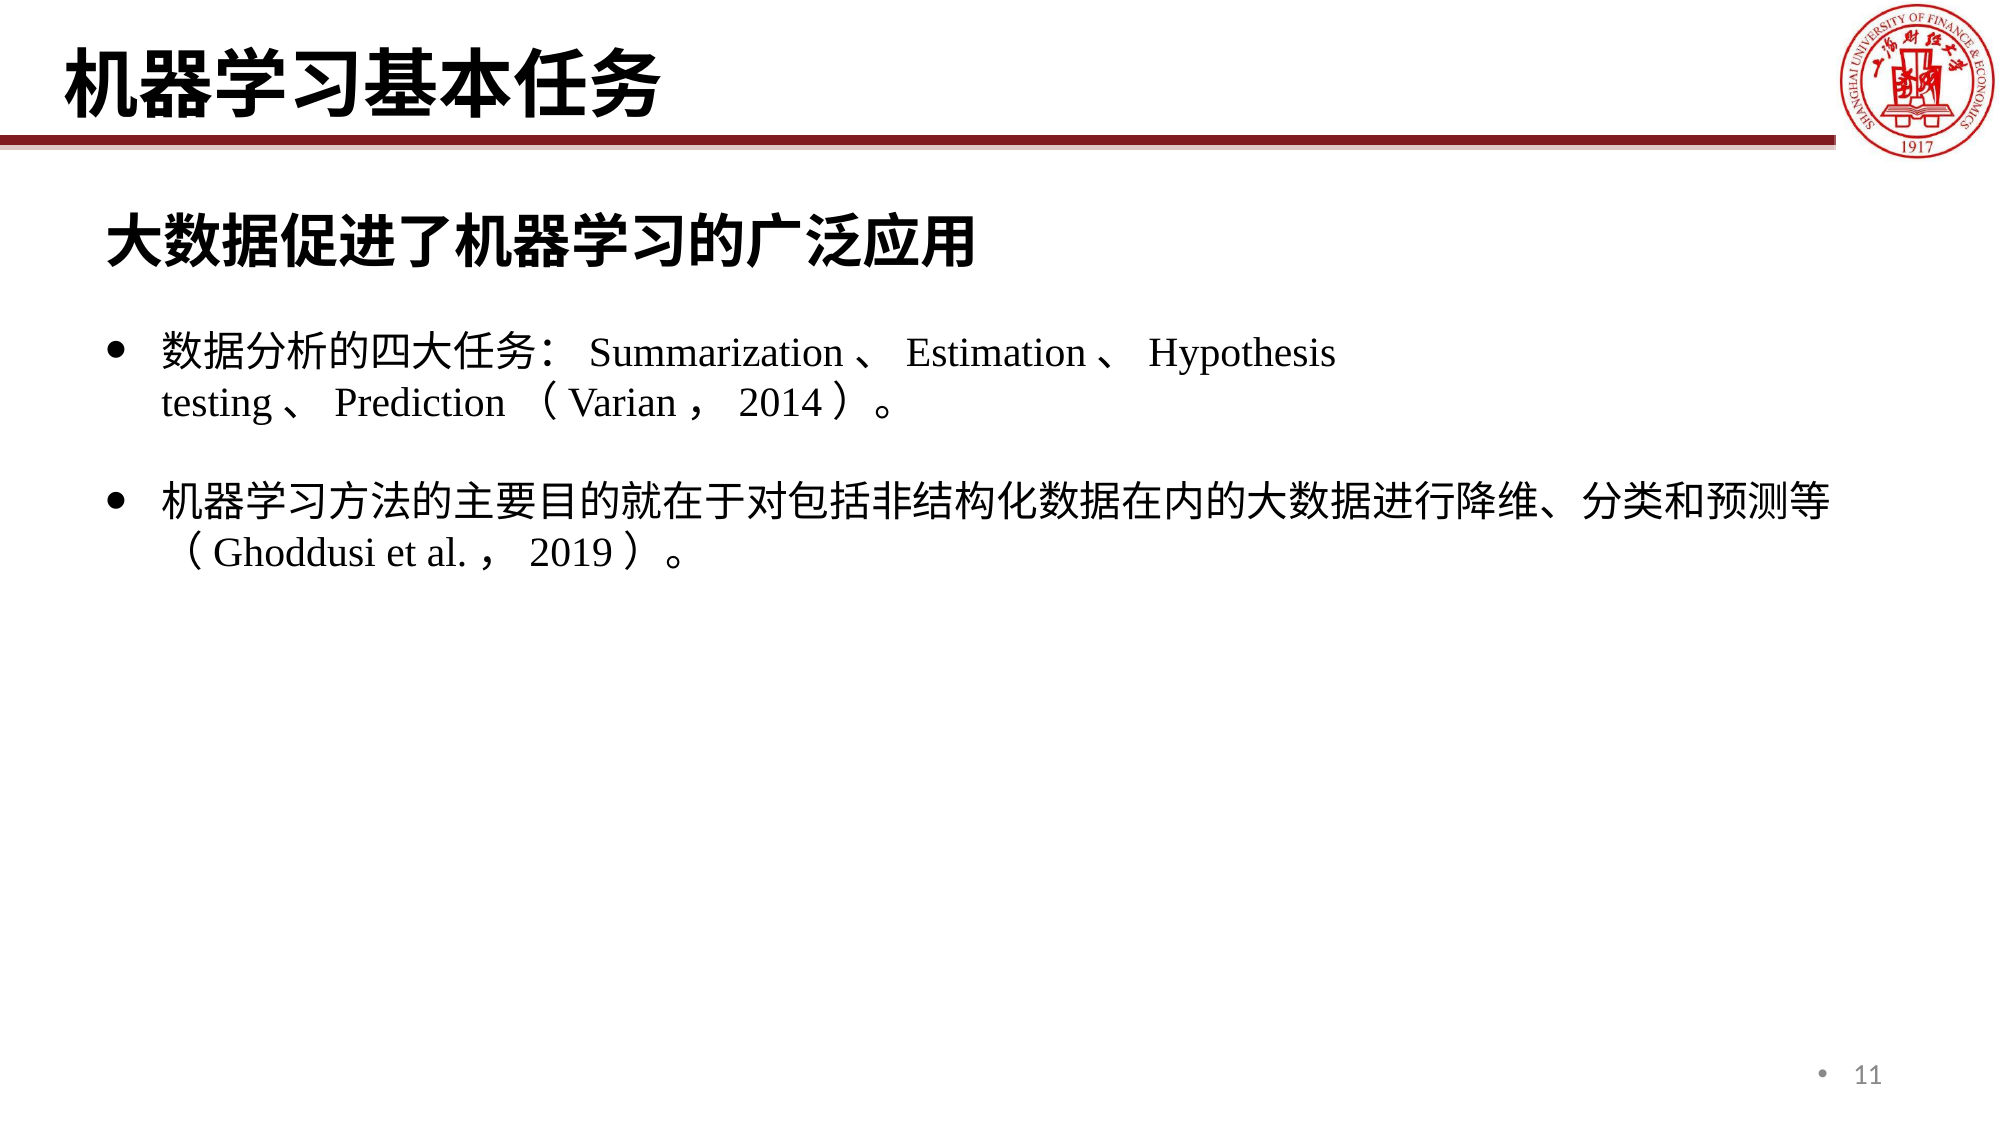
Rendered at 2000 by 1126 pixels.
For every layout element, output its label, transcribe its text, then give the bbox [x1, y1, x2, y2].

text_box 大数据促进了机器学习的广泛应用 数据分析的四大任务：Summarization、Estimation、Hypothesis testing、Prediction（Varian，2014）。 机器学习方法的主要目的就在于对包括非结构化数据在内的大数据进行降维、分类和预测等（Ghoddusi et al.，2019）。 [90, 161, 1900, 762]
slide_number 11 [1433, 1042, 1900, 1103]
text_box 机器学习基本任务 [48, 29, 1365, 134]
picture [0, 1, 2000, 163]
